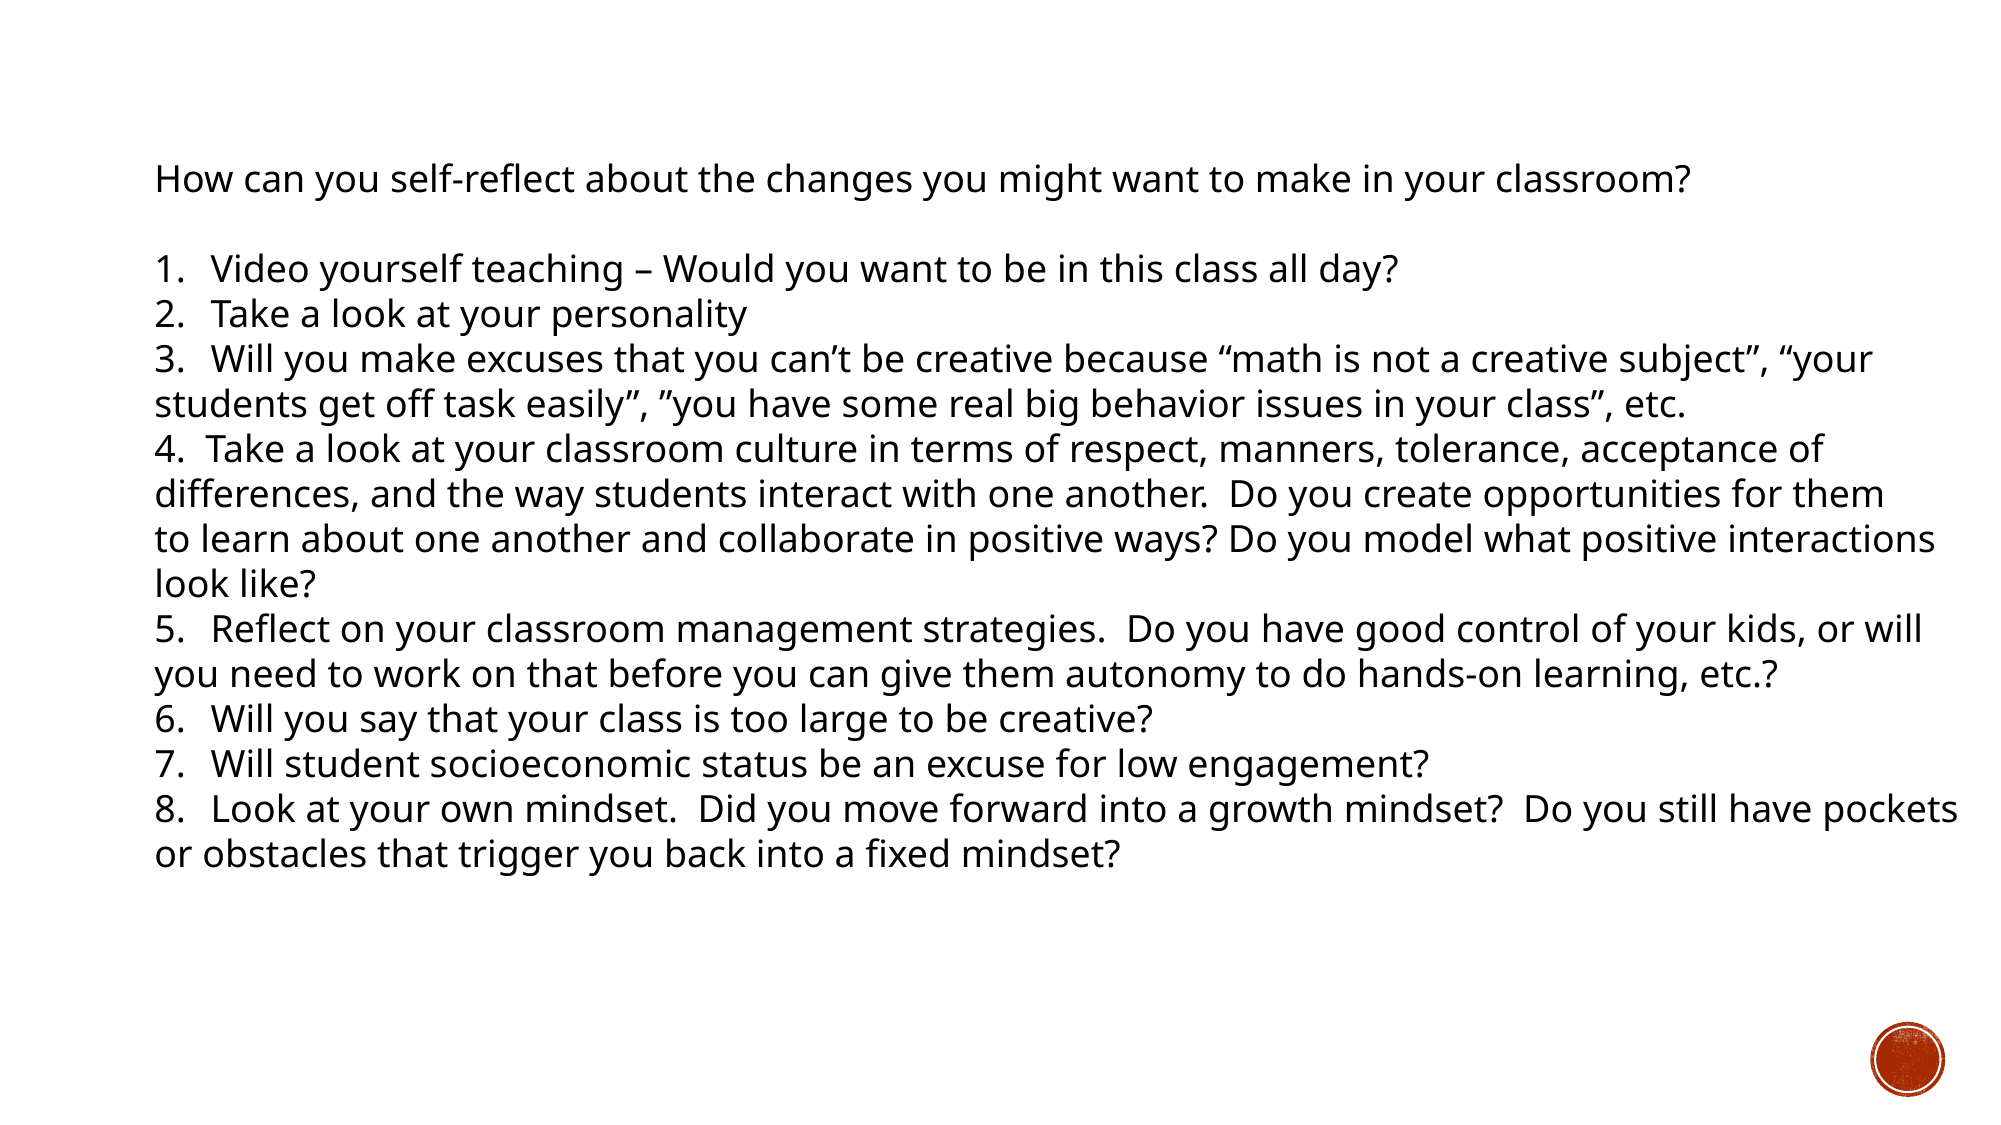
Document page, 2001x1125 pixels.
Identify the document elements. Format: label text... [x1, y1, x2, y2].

text_box How can you self-reflect about the changes you might want to make in your classroom? Video yourself teaching – Would you want to be in this class all day? Take a look at your personality Will you make excuses that you can’t be creative because “math is not a creative subject”, “your students get off task easily”, ”you have some real big behavior issues in your class”, etc. 4. Take a look at your classroom culture in terms of respect, manners, tolerance, acceptance of differences, and the way students interact with one another. Do you create opportunities for them to learn about one another and collaborate in positive ways? Do you model what positive interactions look like? Reflect on your classroom management strategies. Do you have good control of your kids, or will you need to work on that before you can give them autonomy to do hands-on learning, etc.? Will you say that your class is too large to be creative? Will student socioeconomic status be an excuse for low engagement? Look at your own mindset. Did you move forward into a growth mindset? Do you still have pockets or obstacles that trigger you back into a fixed mindset? [139, 148, 1976, 928]
